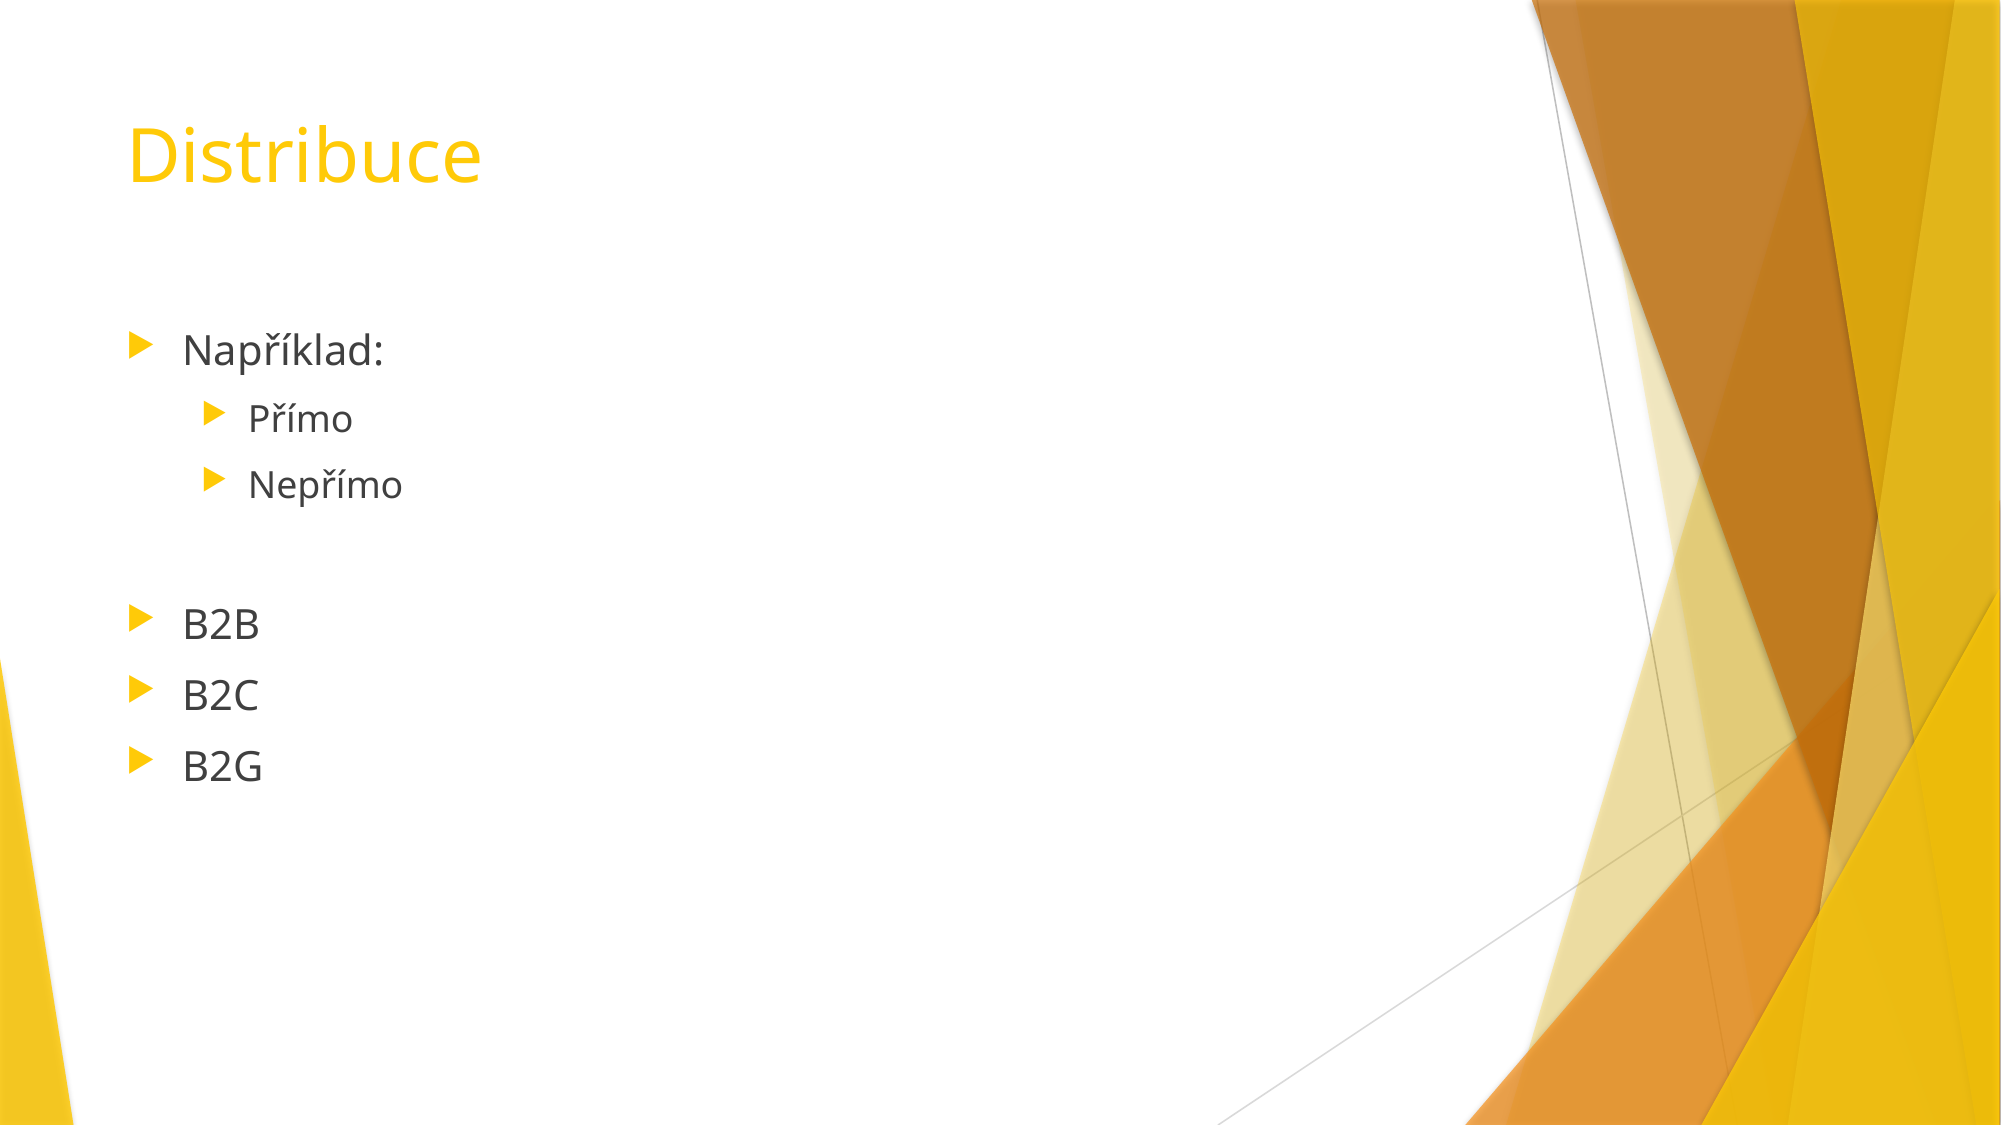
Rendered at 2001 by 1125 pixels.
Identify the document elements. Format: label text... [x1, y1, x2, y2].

list Například: Přímo Nepřímo B2B B2C B2G [111, 316, 1522, 991]
title Distribuce [111, 99, 1522, 316]
